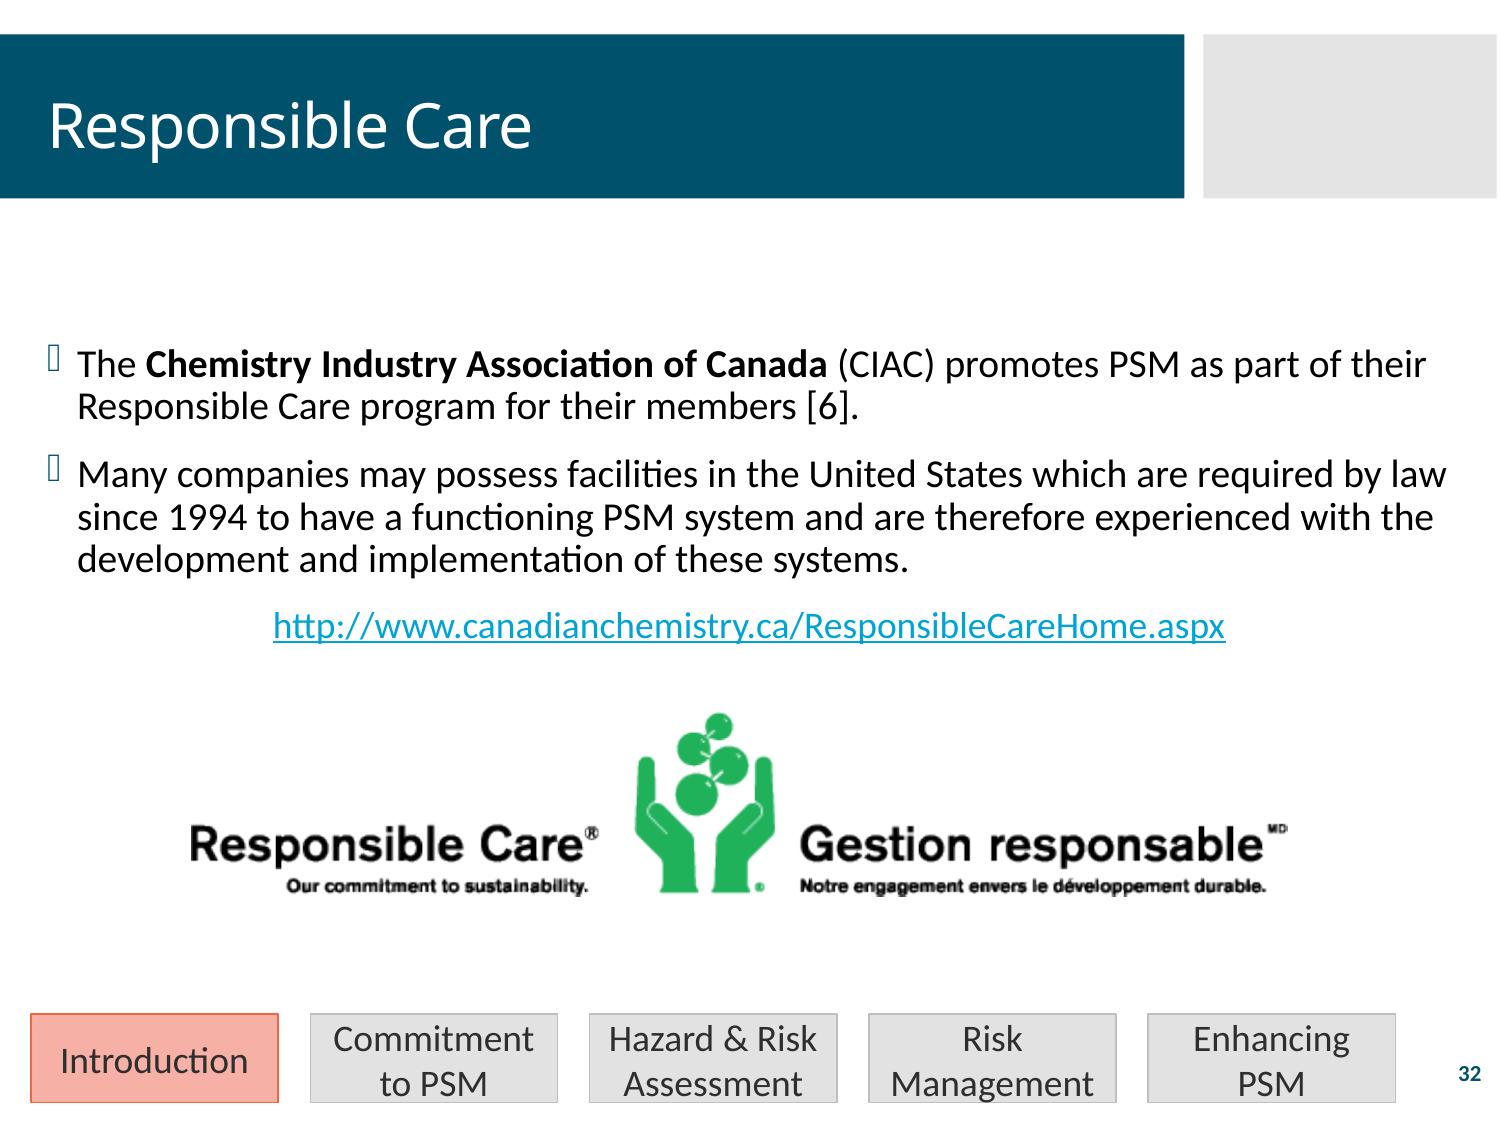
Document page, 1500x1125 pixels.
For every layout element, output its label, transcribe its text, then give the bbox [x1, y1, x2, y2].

title Responsible Care [32, 57, 1153, 199]
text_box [30, 1013, 1396, 1103]
slide_number 32 [1396, 1042, 1497, 1103]
list The Chemistry Industry Association of Canada (CIAC) promotes PSM as part of their Responsible Care program for their members [6]. Many companies may possess facilities in the United States which are required by law since 1994 to have a functioning PSM system and are therefore experienced with the development and implementation of these systems. http://www.canadianchemistry.ca/ResponsibleCareHome.aspx [32, 306, 1467, 751]
picture [191, 711, 1288, 897]
